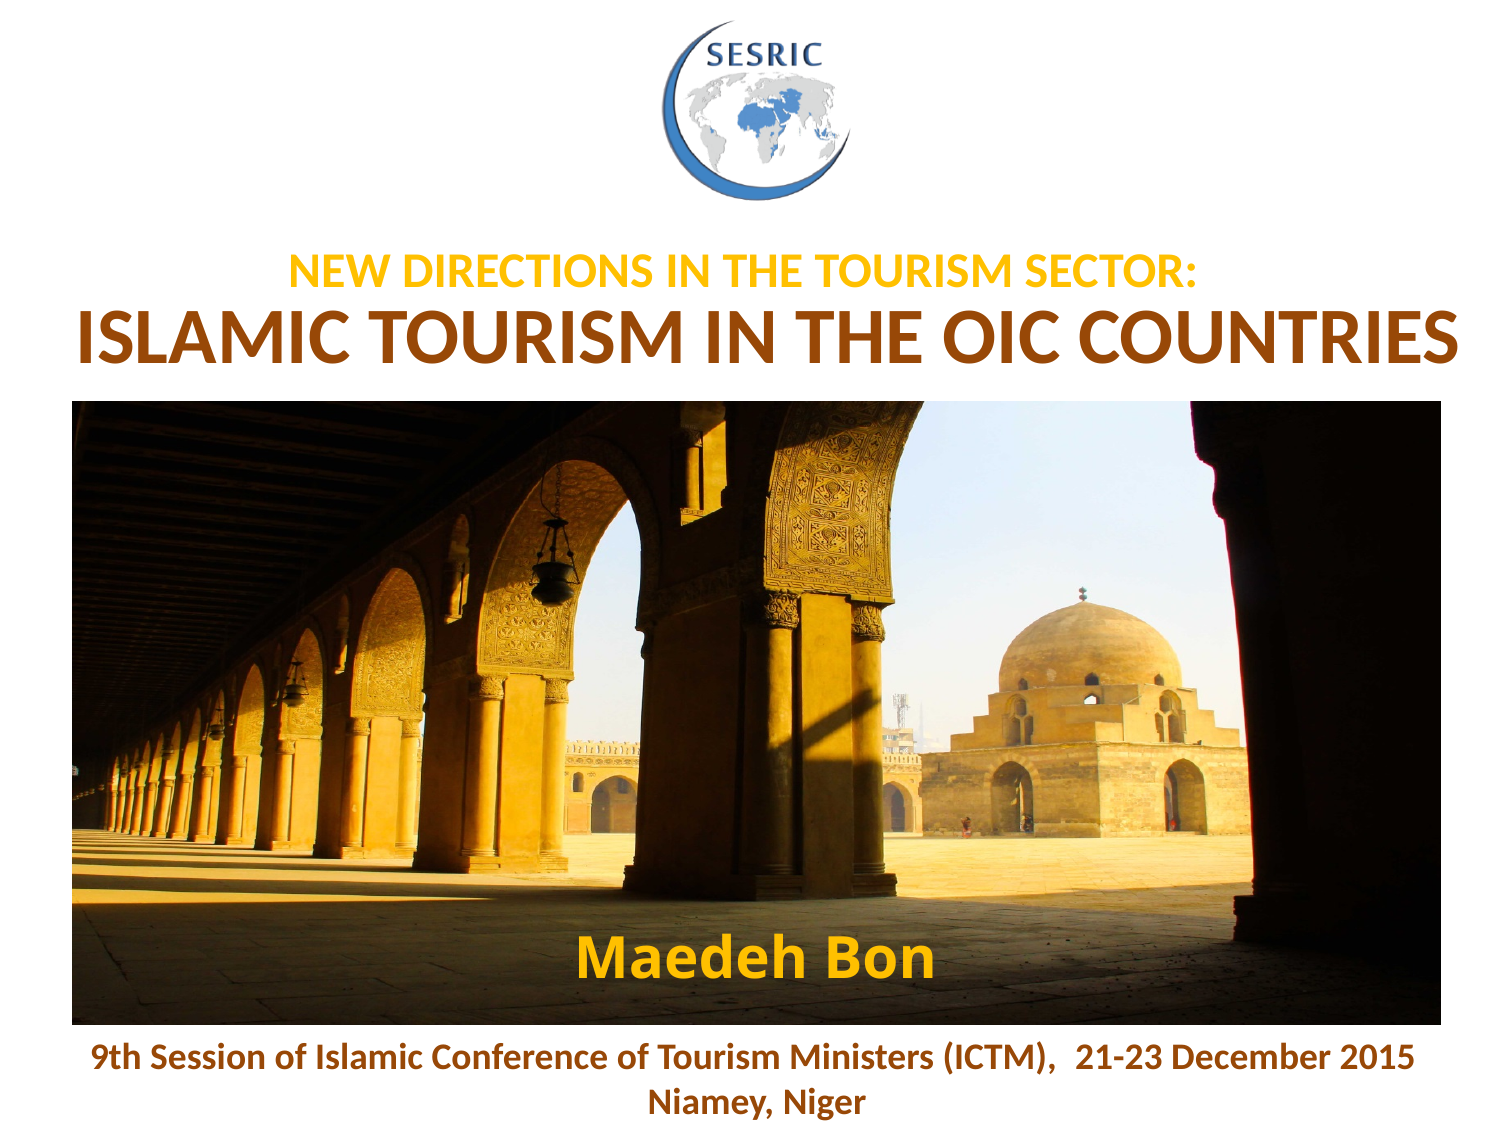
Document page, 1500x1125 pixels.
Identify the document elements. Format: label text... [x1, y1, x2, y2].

subtitle Islamic Tourism in the OIC Countries [49, 276, 1488, 412]
text_box 9th Session of Islamic Conference of Tourism Ministers (ICTM), 21-23 December 2015 Niamey, Niger [73, 1031, 1441, 1125]
picture [71, 400, 1442, 1025]
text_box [658, 15, 854, 204]
title New Directions in the Tourism Sector: [156, 209, 1342, 276]
